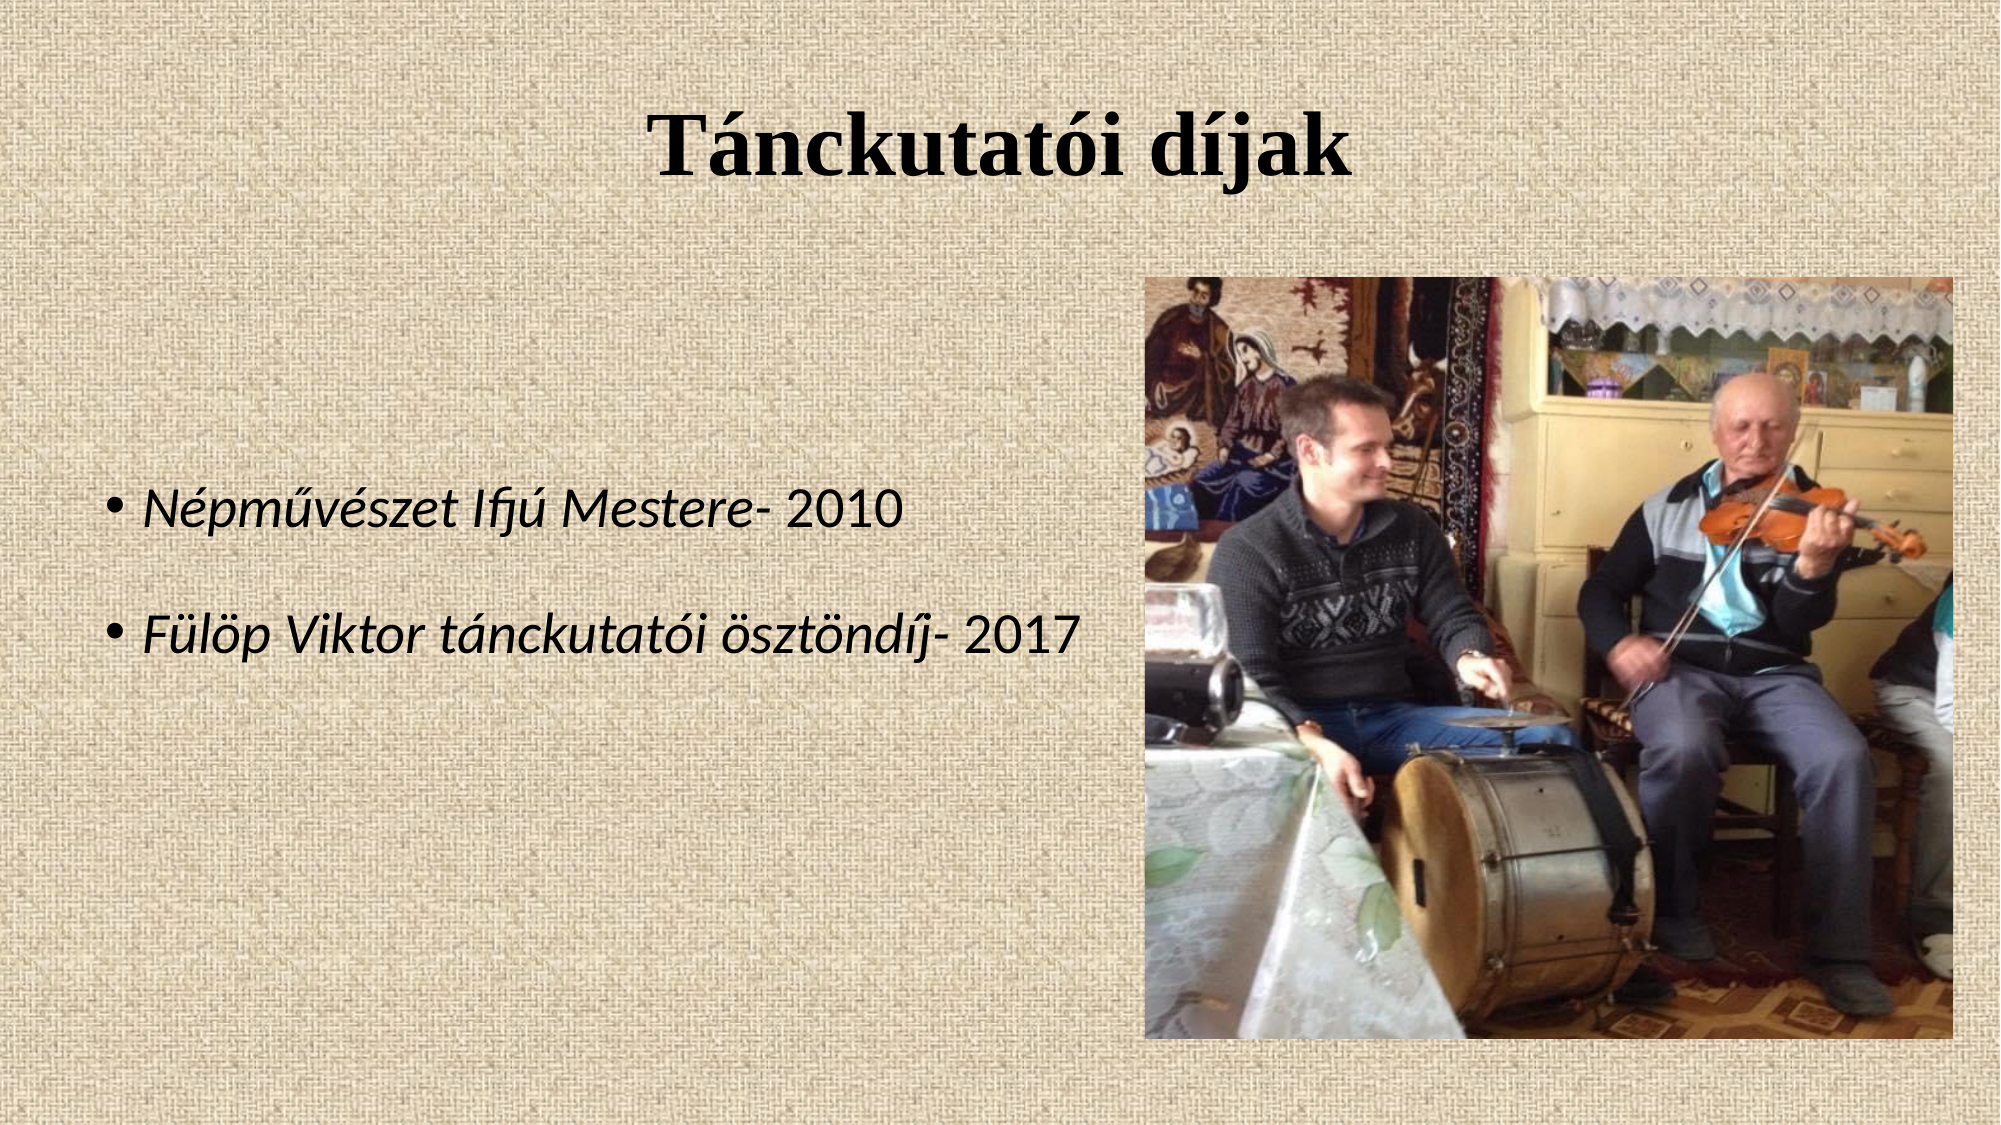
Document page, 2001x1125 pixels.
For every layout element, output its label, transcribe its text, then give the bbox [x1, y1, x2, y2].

picture [1144, 277, 1954, 1039]
title Tánckutatói díjak [137, 37, 1863, 255]
list Népművészet Ifjú Mestere- 2010 Fülöp Viktor tánckutatói ösztöndíj- 2017 [89, 426, 1117, 699]
